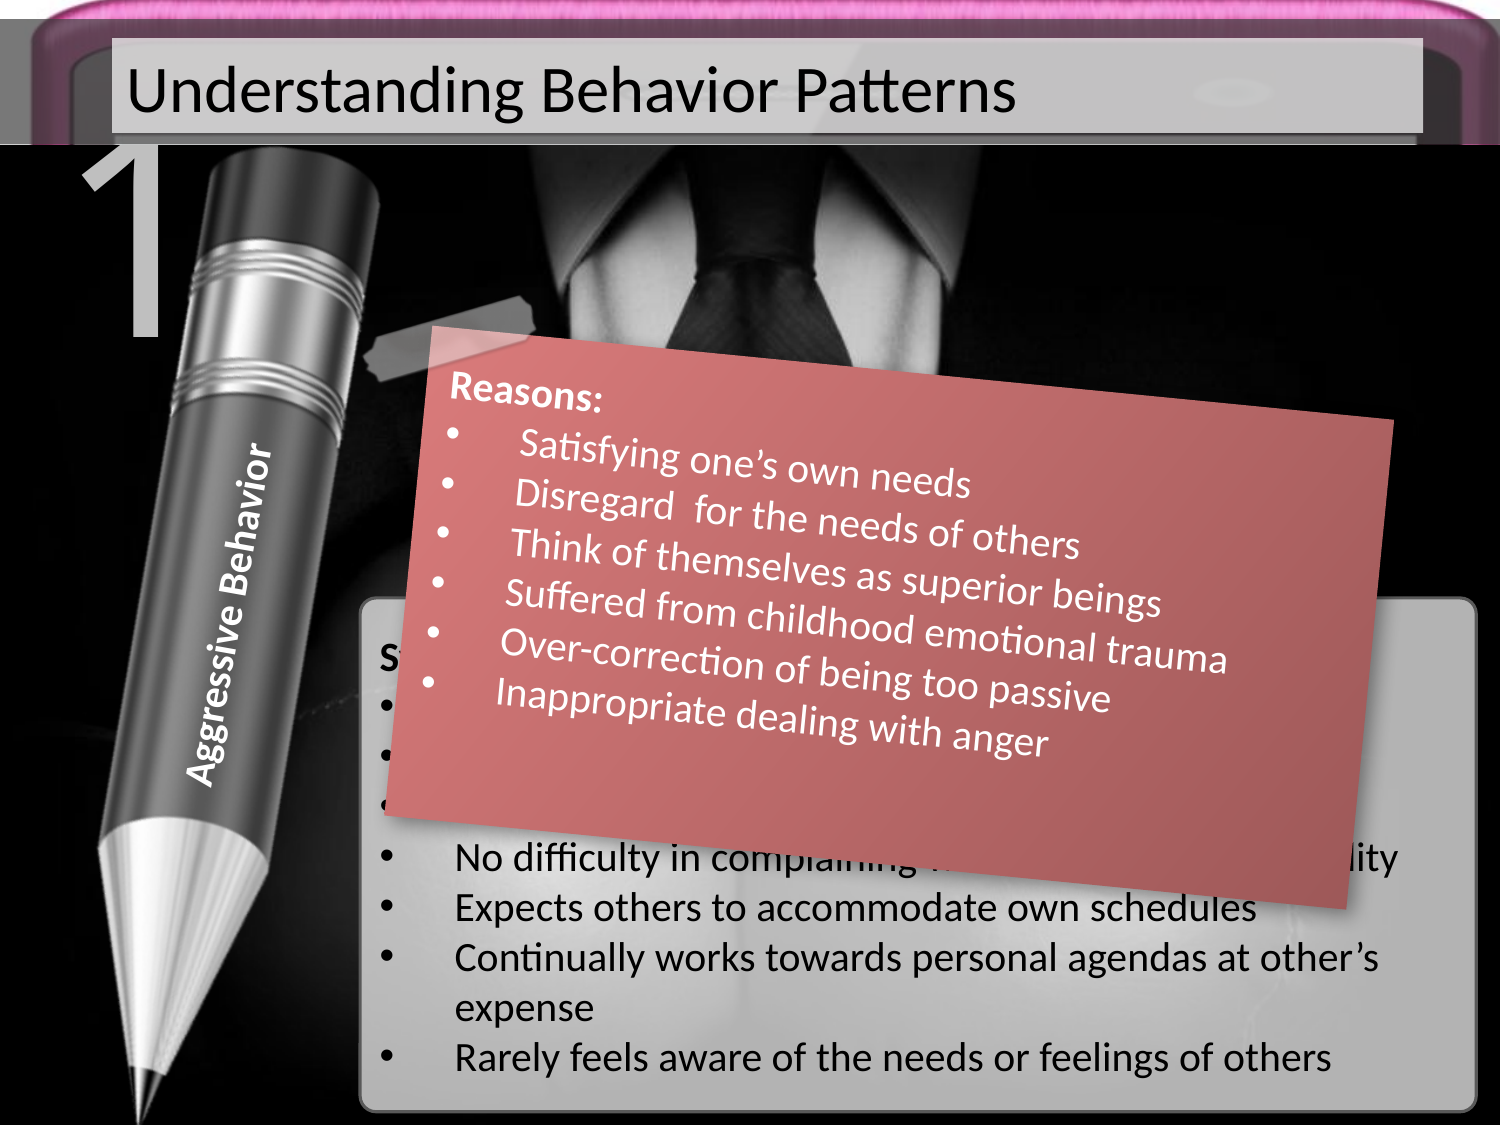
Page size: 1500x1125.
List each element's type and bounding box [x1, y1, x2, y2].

text_box [304, 360, 1374, 854]
text_box [0, 214, 641, 1088]
text_box [0, 0, 1500, 145]
picture [0, 145, 1500, 1125]
